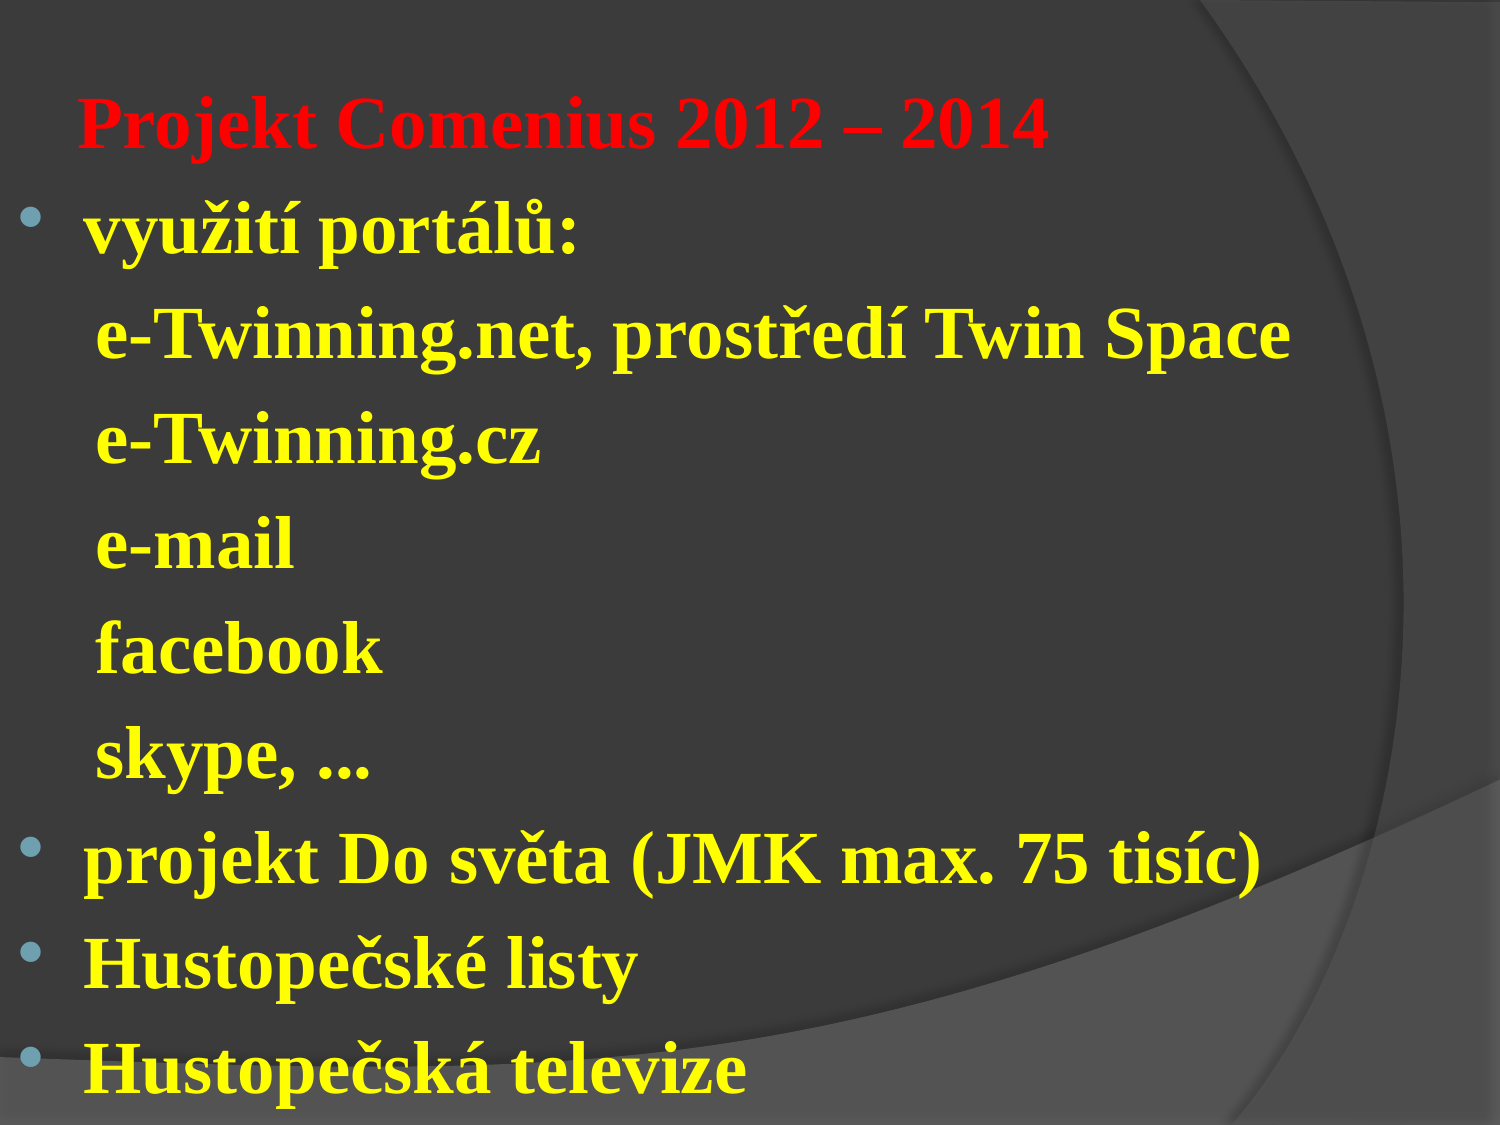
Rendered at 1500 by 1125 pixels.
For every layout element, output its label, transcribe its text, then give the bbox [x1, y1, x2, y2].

list Projekt Comenius 2012 – 2014 využití portálů: e-Twinning.net, prostředí Twin Space e-Twinning.cz e-mail facebook skype, ... projekt Do světa (JMK max. 75 tisíc) Hustopečské listy Hustopečská televize [0, 66, 1471, 1125]
